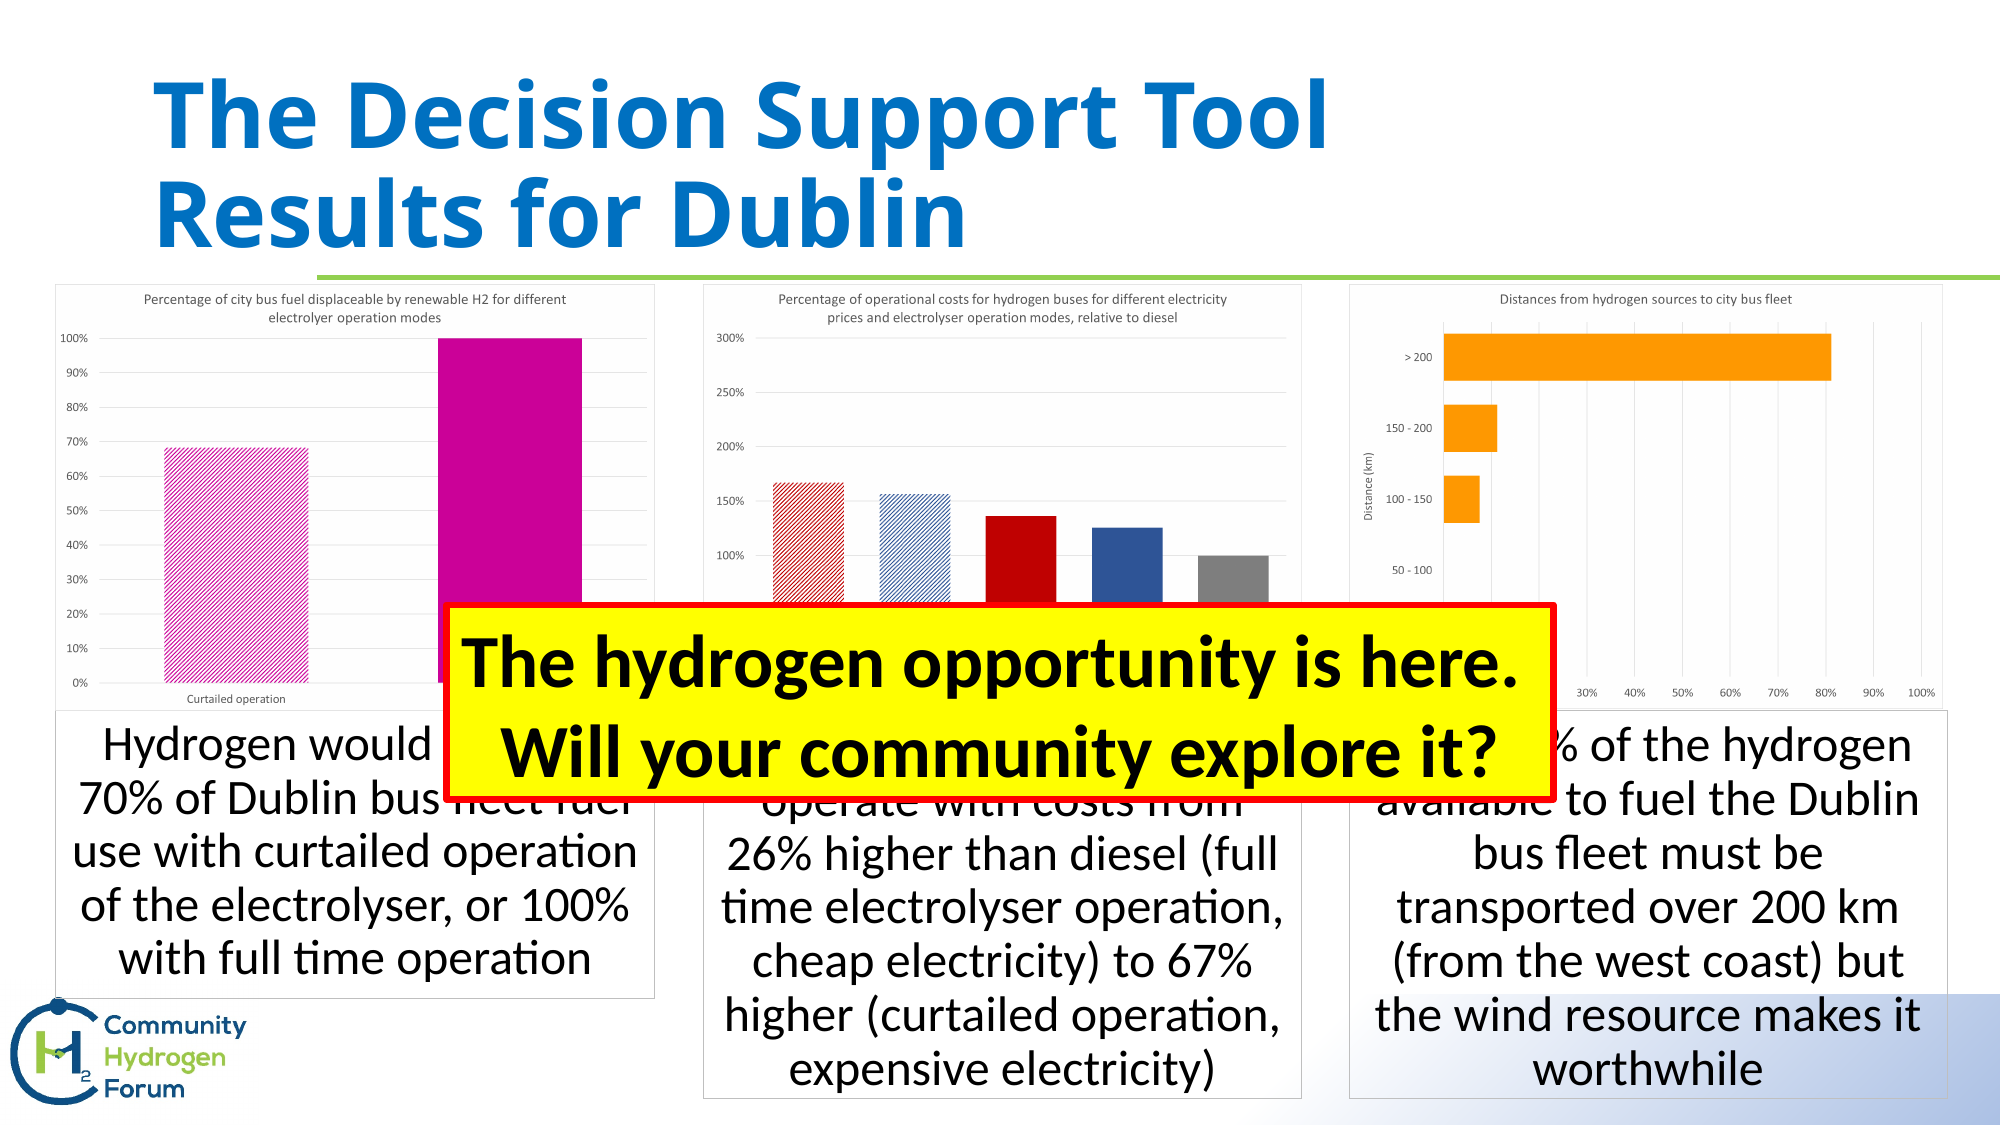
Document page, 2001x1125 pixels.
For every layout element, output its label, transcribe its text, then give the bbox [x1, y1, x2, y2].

picture [702, 284, 1302, 707]
text_box Over 80% of the hydrogen available to fuel the Dublin bus fleet must be transported over 200 km (from the west coast) but the wind resource makes it worthwhile [1349, 710, 1948, 1099]
title The Decision Support Tool Results for Dublin [137, 59, 1863, 278]
text_box The hydrogen opportunity is here. Will your community explore it? [446, 604, 1554, 800]
picture [0, 979, 259, 1125]
list Hydrogen would displace 70% of Dublin bus fleet fuel use with curtailed operation of the electrolyser, or 100% with full time operation [55, 711, 655, 999]
picture [55, 284, 655, 711]
picture [1349, 284, 1943, 709]
text_box A Dublin fuel cell bus could operate with costs from 26% higher than diesel (full time electrolyser operation, cheap electricity) to 67% higher (curtailed operation, expensive electricity) [703, 800, 1302, 1099]
